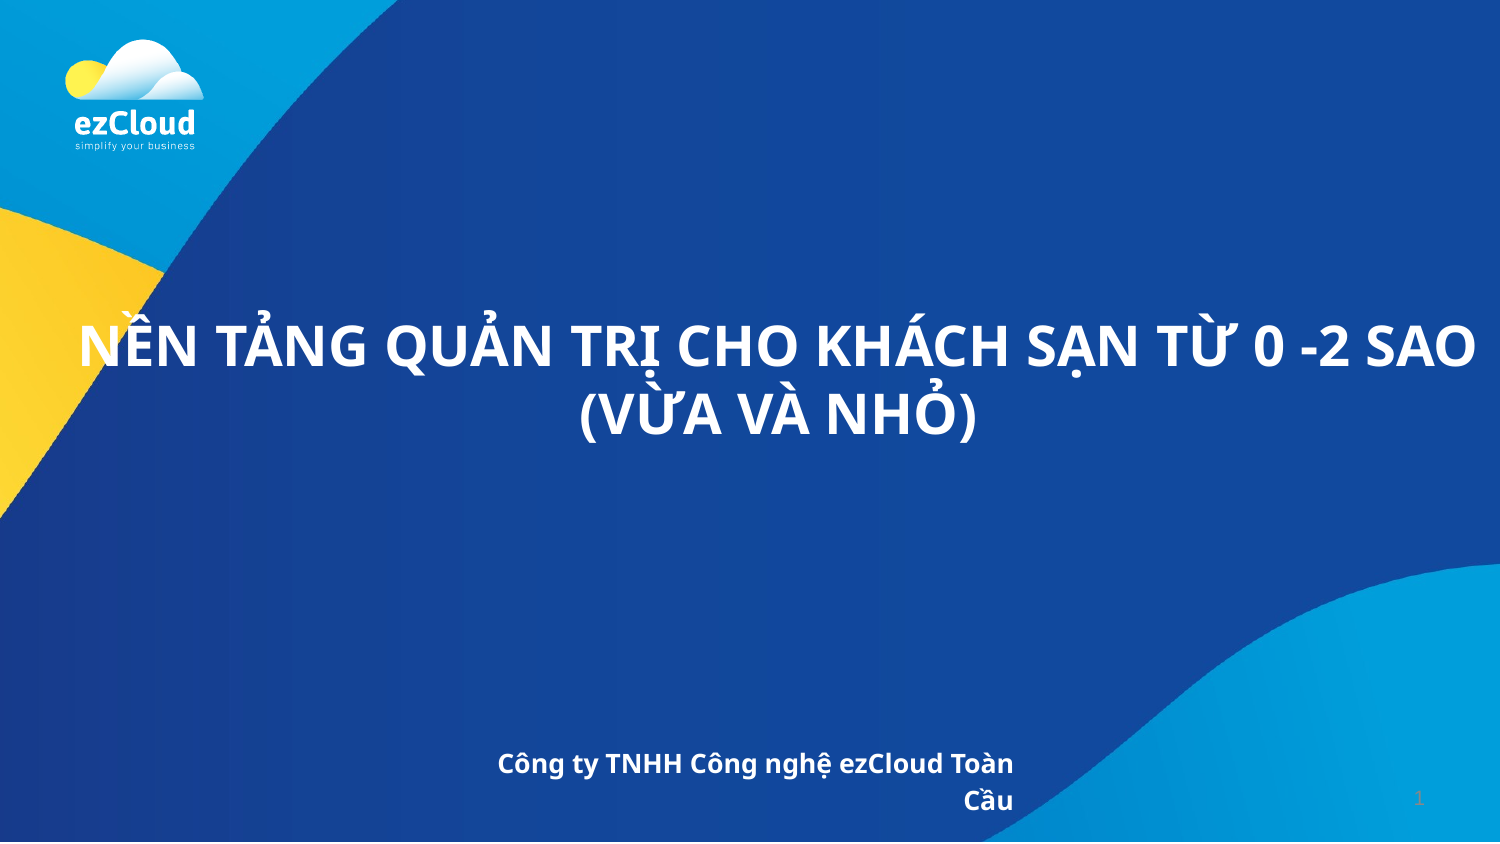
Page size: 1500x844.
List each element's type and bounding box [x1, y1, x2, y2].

text_box [0, 0, 1500, 842]
